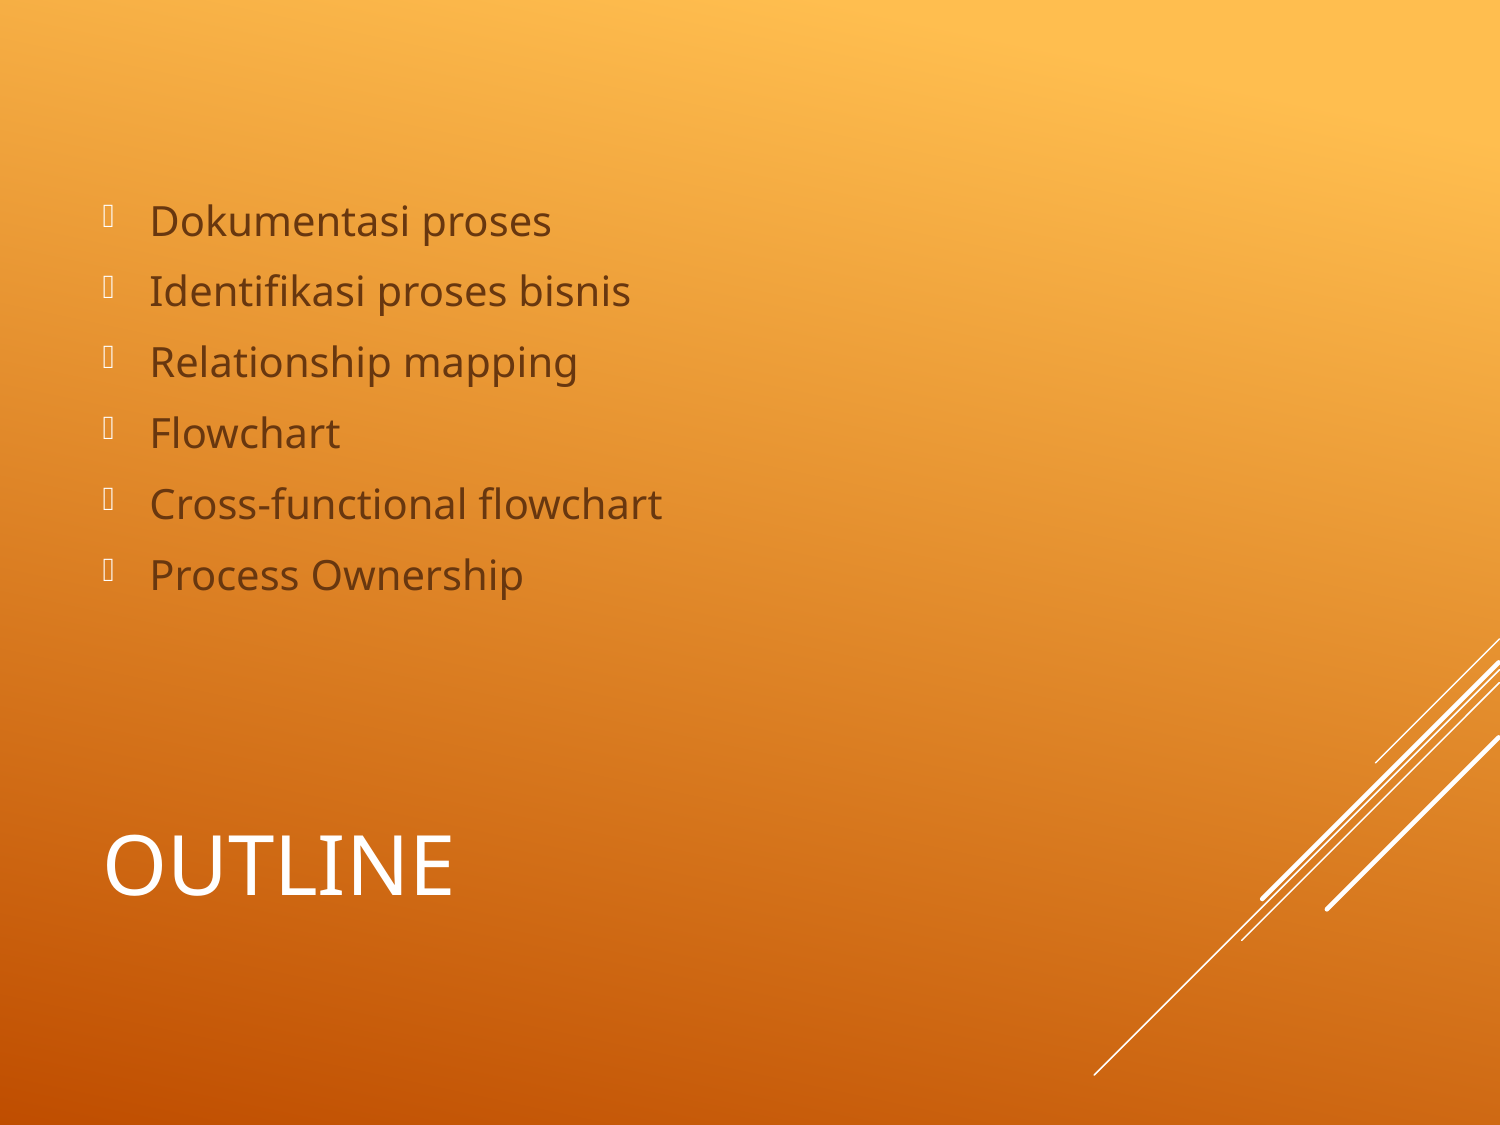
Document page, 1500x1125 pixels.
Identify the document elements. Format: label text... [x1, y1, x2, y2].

title Outline [87, 737, 1163, 988]
list Dokumentasi proses Identifikasi proses bisnis Relationship mapping Flowchart Cross-functional flowchart Process Ownership [87, 87, 1163, 706]
